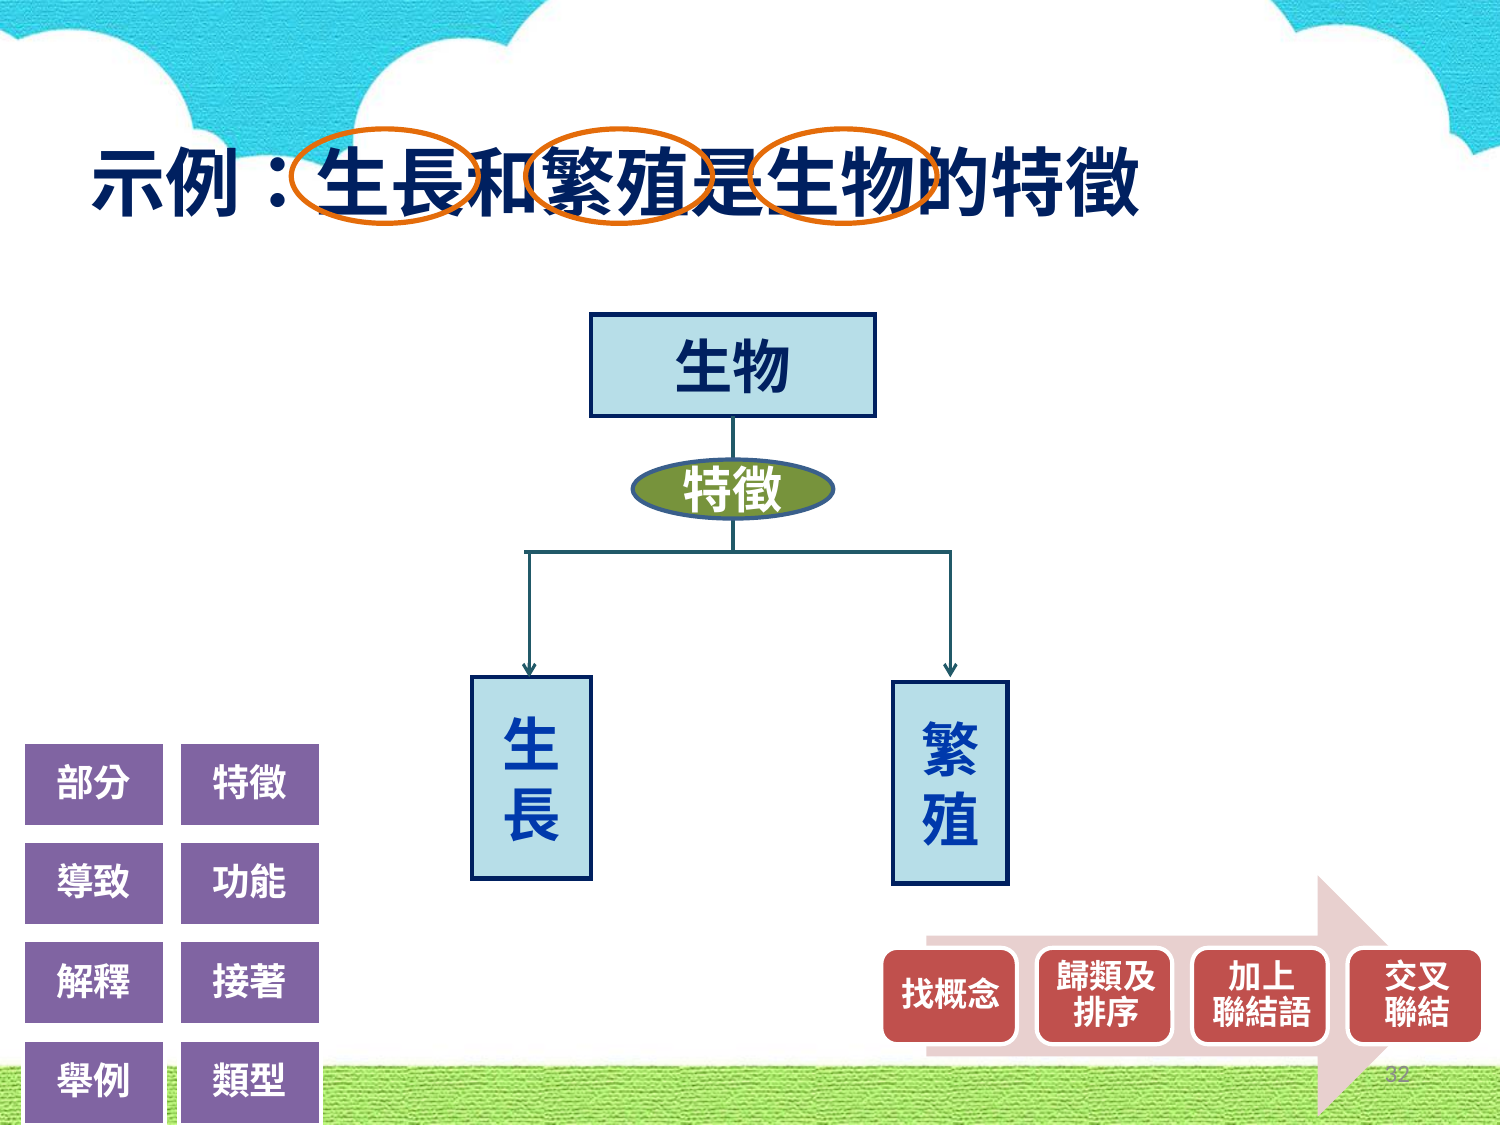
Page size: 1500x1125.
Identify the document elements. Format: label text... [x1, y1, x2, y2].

picture [0, 0, 1500, 1125]
text_box [747, 126, 940, 226]
text_box [289, 126, 481, 226]
text_box 生物 [590, 314, 876, 416]
text_box 特徵 [737, 457, 836, 521]
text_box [0, 741, 374, 1125]
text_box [880, 875, 1484, 1117]
text_box [523, 126, 715, 226]
text_box 特徵 [630, 457, 728, 521]
title 示例：生長和繁殖是生物的特徵 [75, 45, 1425, 233]
text_box 繁 殖 [892, 682, 1008, 873]
text_box 生 長 [472, 677, 591, 879]
